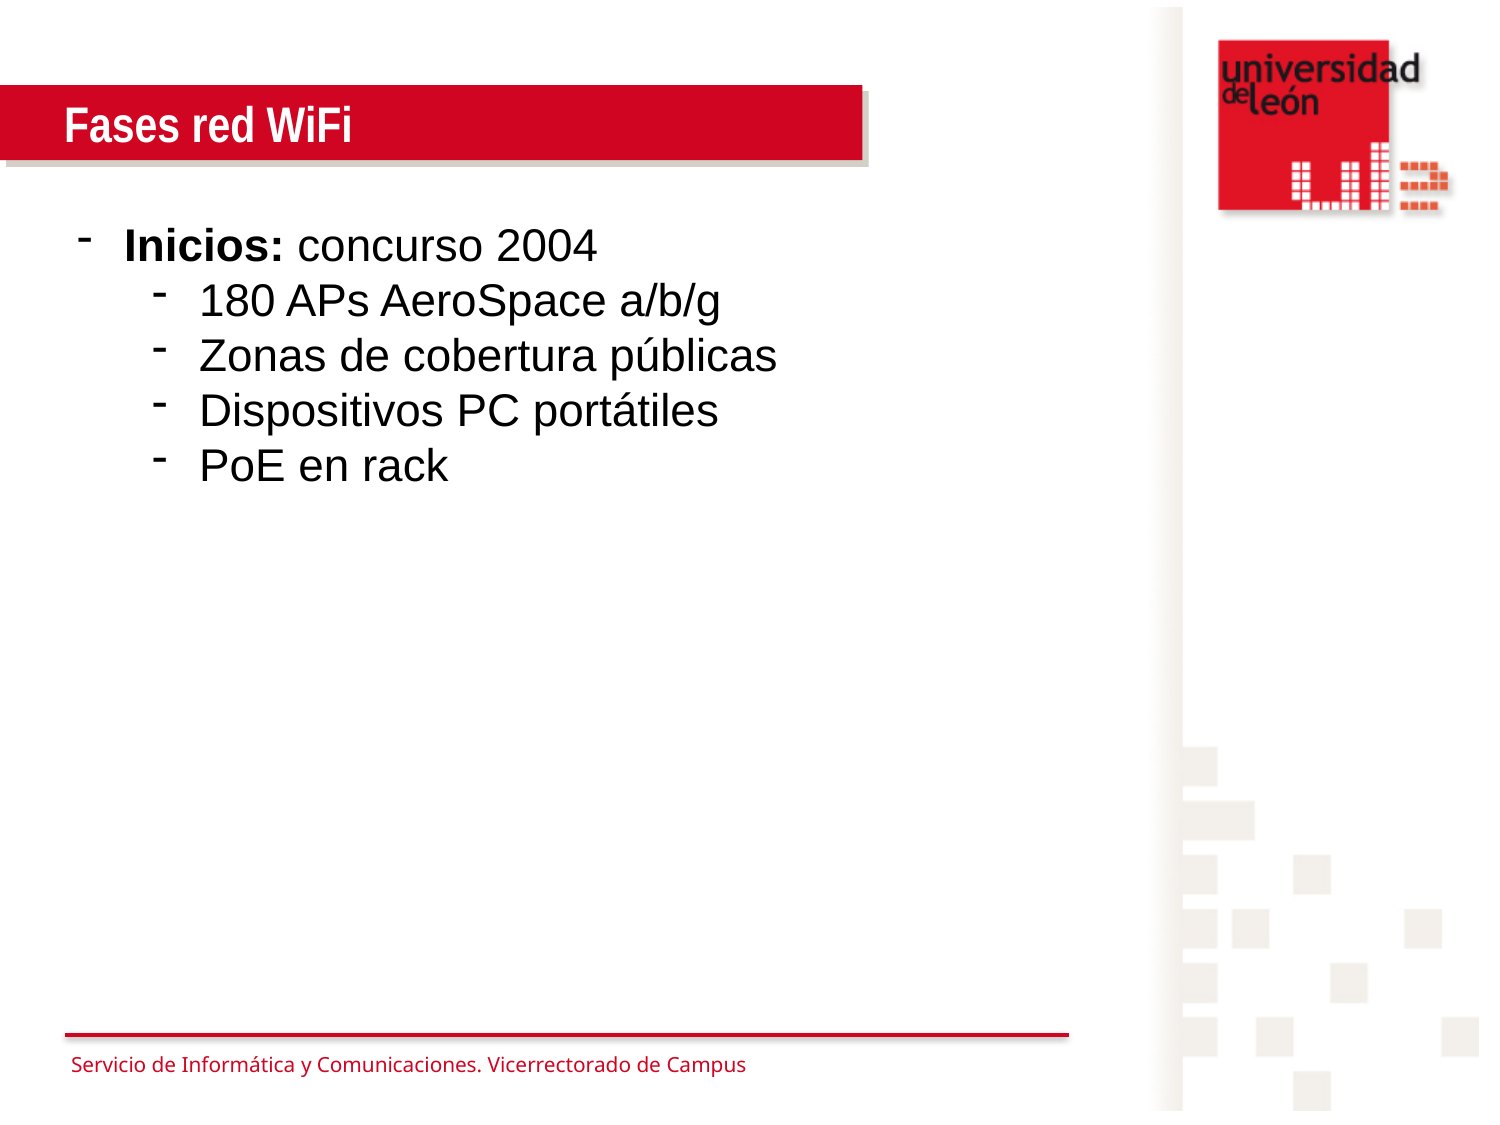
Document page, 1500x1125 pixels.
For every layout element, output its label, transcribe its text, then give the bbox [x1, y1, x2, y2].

text_box Fases red WiFi [49, 85, 369, 160]
text_box Inicios: concurso 2004 180 APs AeroSpace a/b/g Zonas de cobertura públicas Dispositivos PC portátiles PoE en rack [62, 208, 1113, 1041]
picture [5, 7, 1479, 1111]
